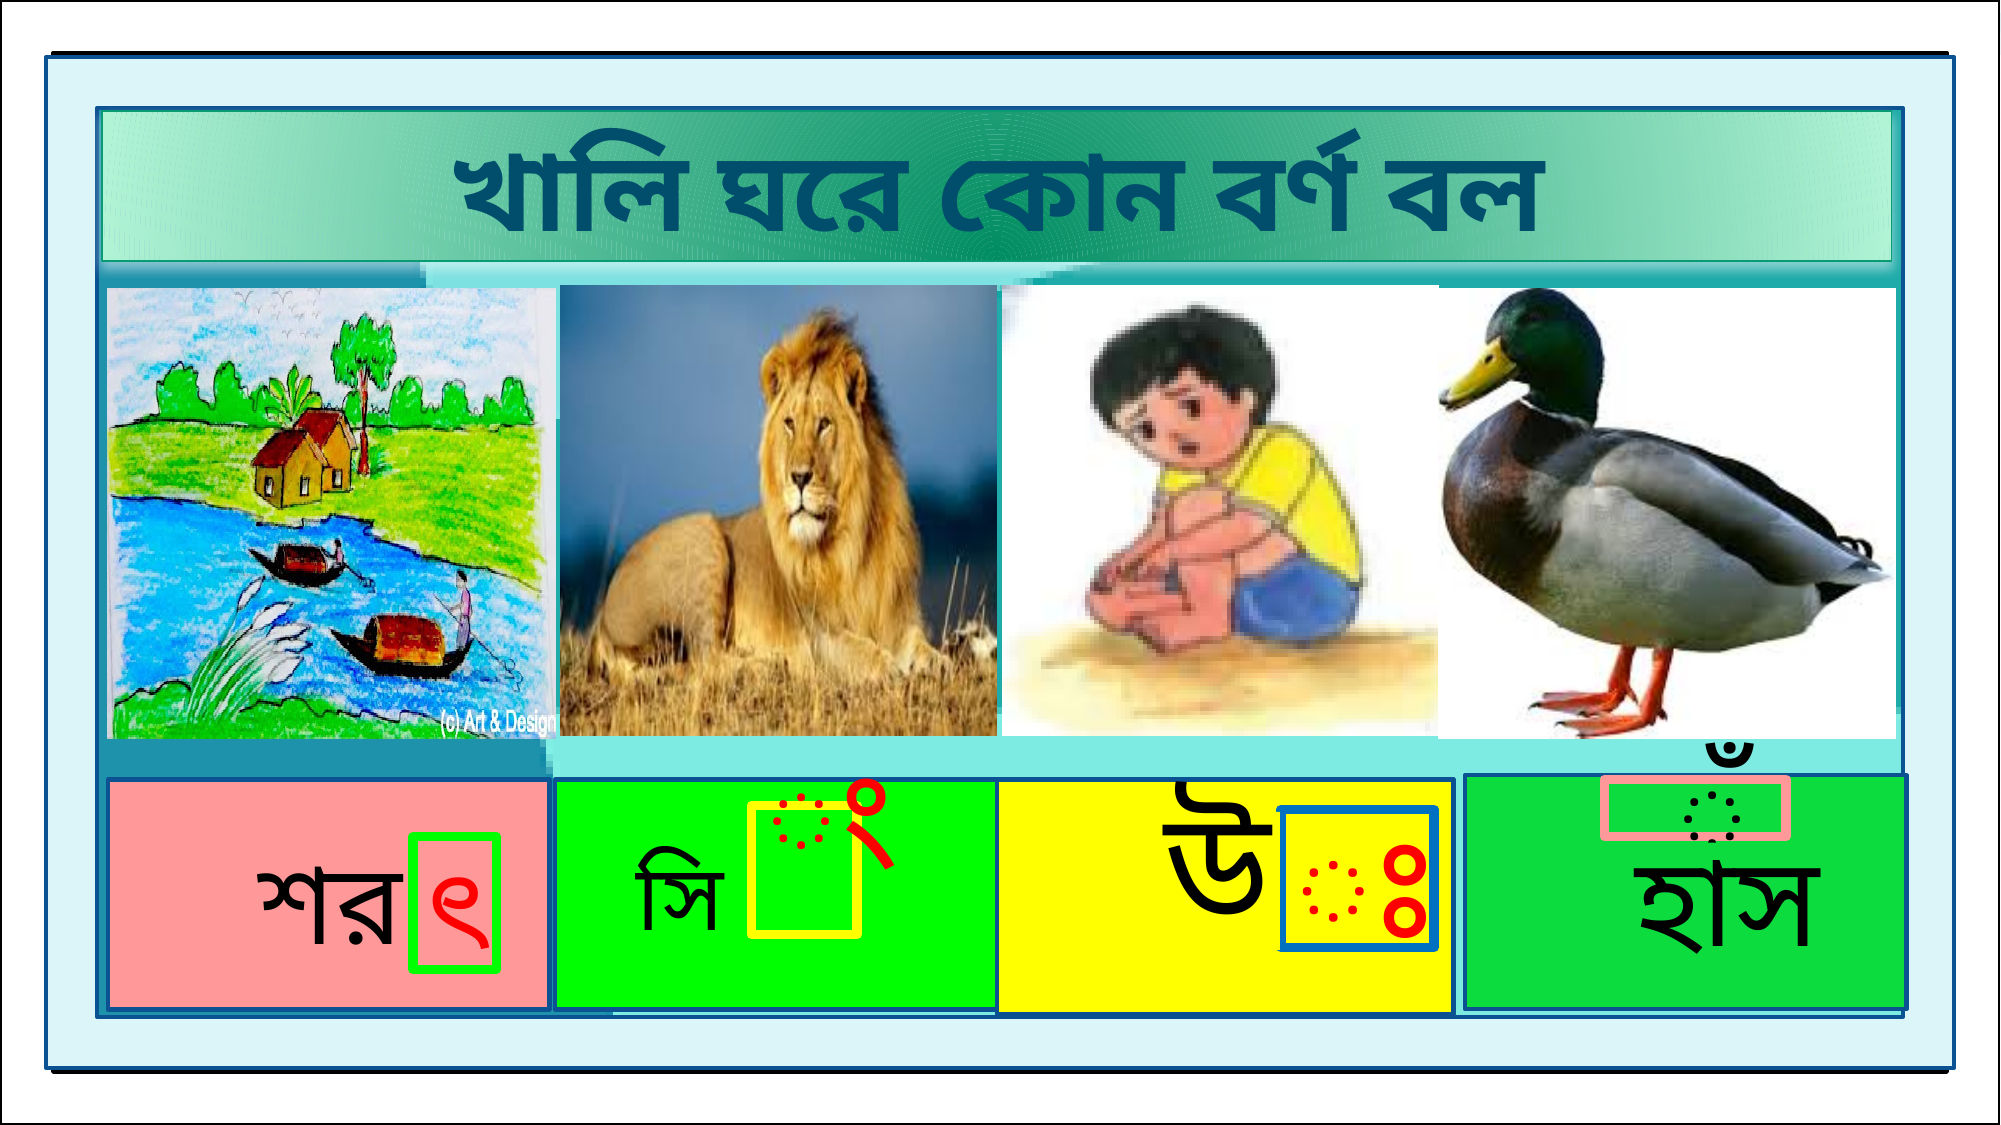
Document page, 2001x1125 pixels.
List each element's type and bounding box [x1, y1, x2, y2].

picture [0, 0, 2000, 1123]
text_box [556, 296, 1894, 743]
